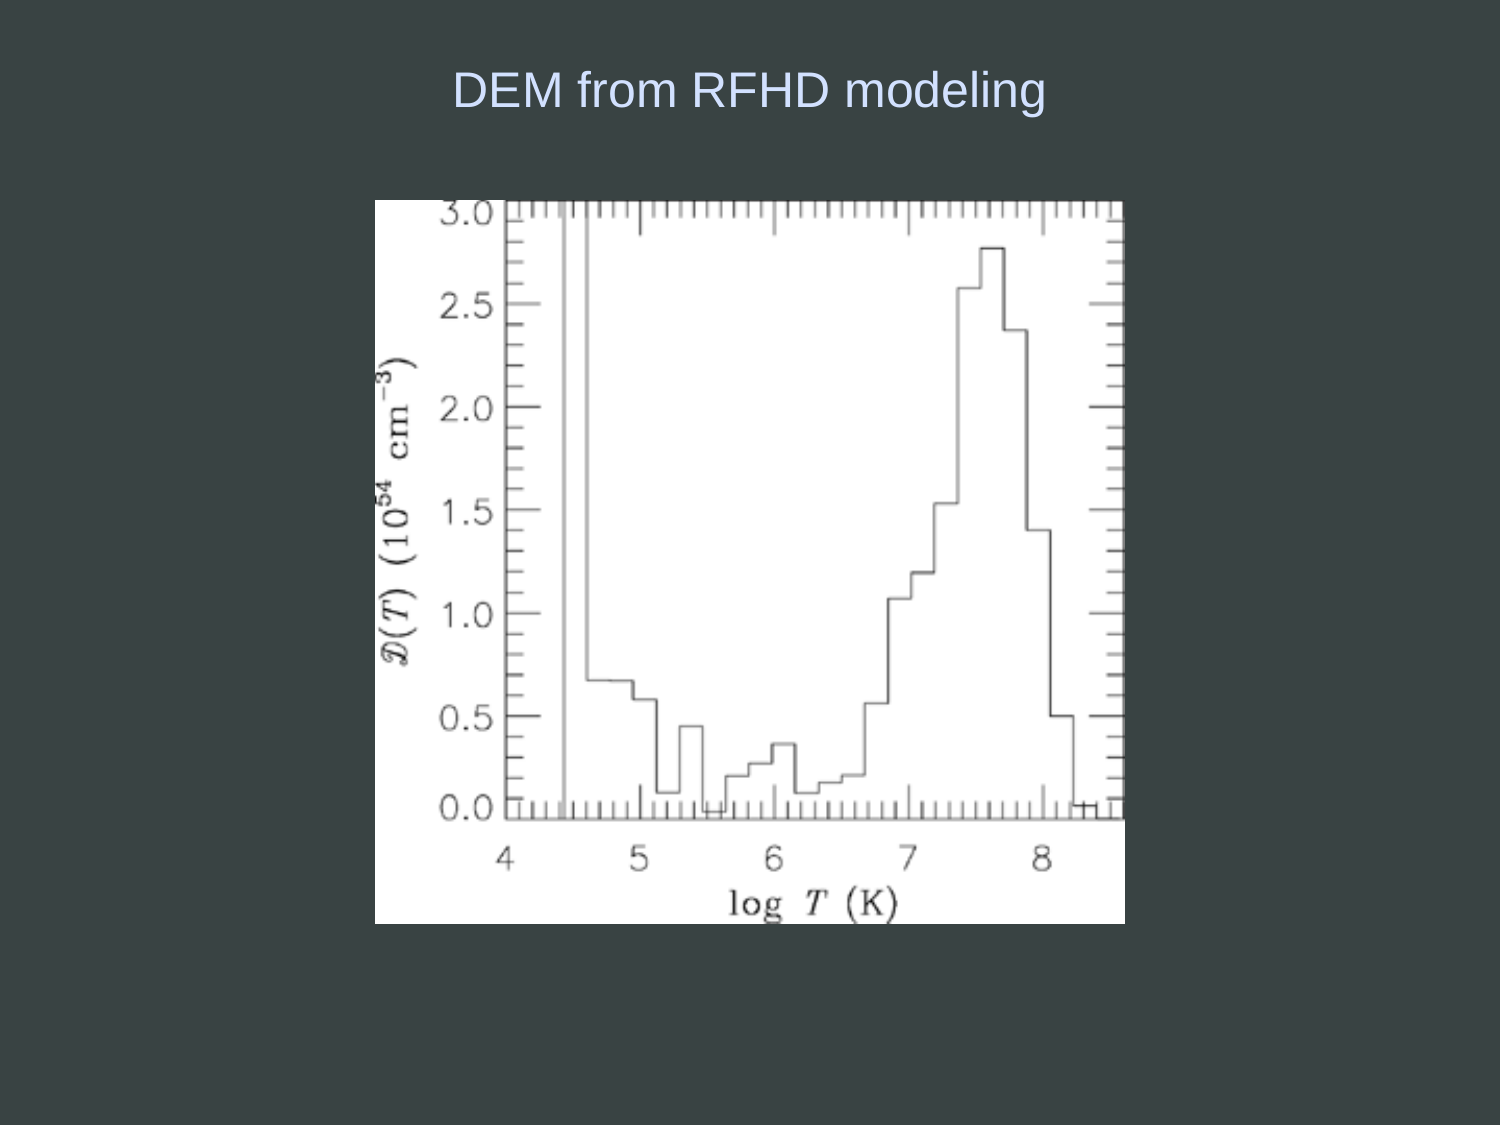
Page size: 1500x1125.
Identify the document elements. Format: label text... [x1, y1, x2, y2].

text_box DEM from RFHD modeling [299, 49, 1200, 125]
picture [374, 200, 1126, 925]
